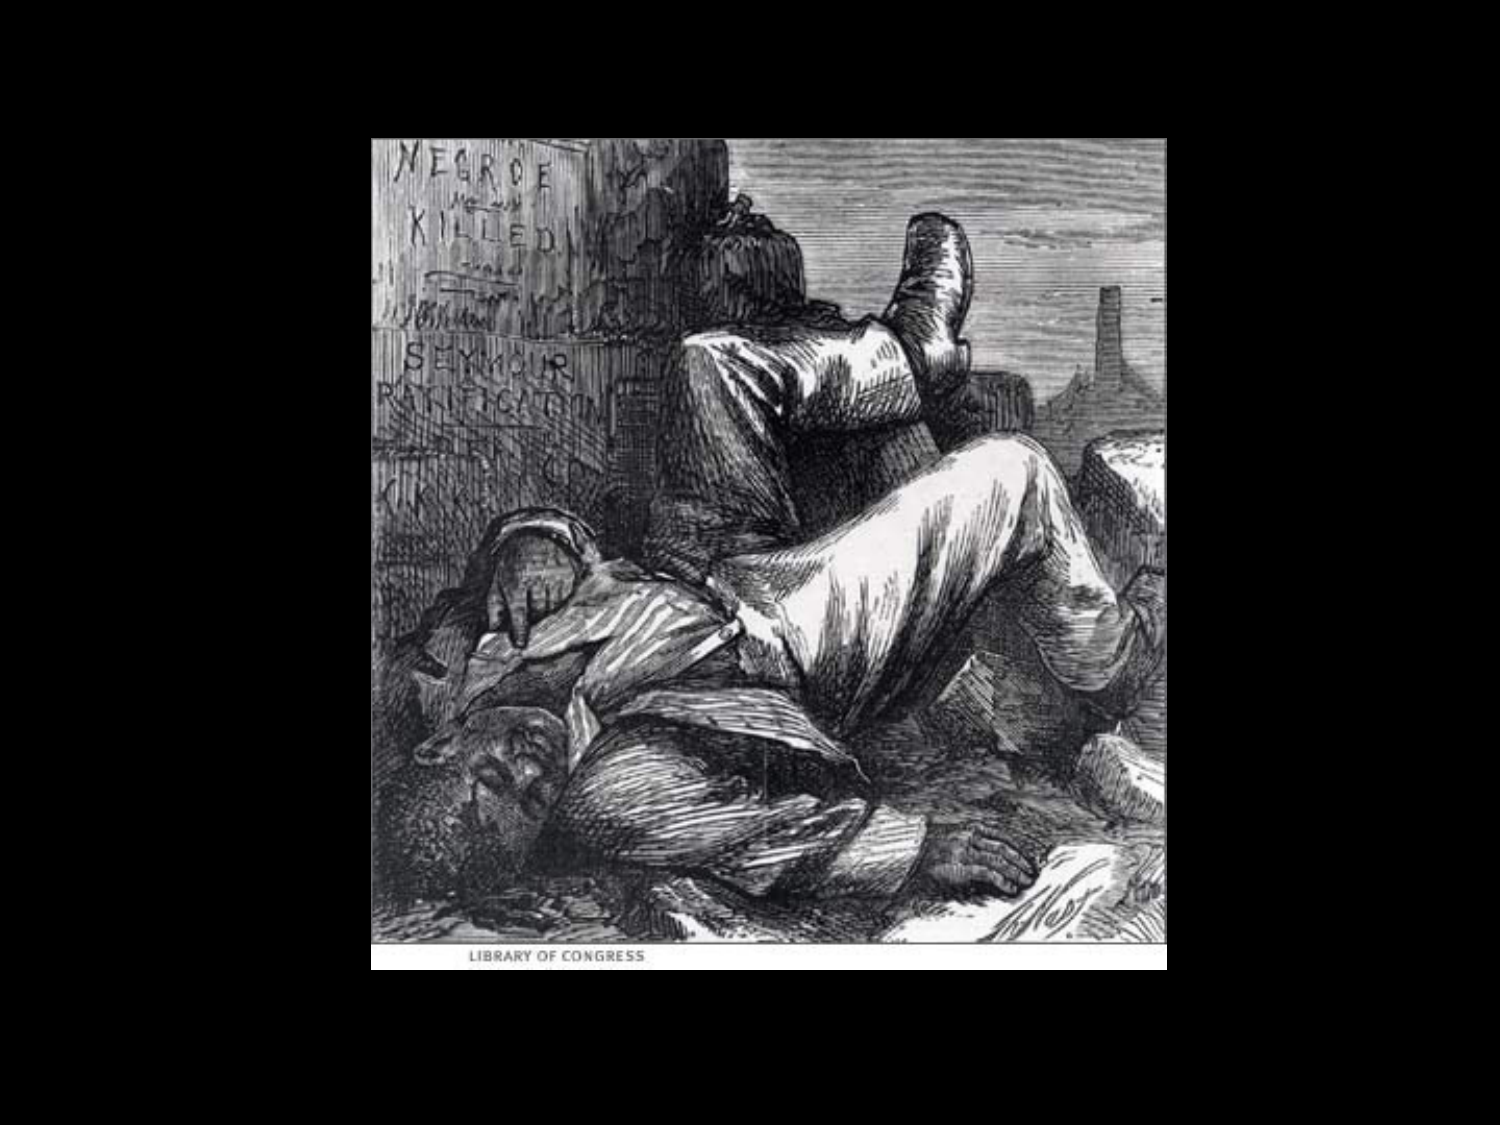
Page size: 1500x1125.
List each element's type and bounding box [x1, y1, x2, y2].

picture [370, 138, 1168, 970]
